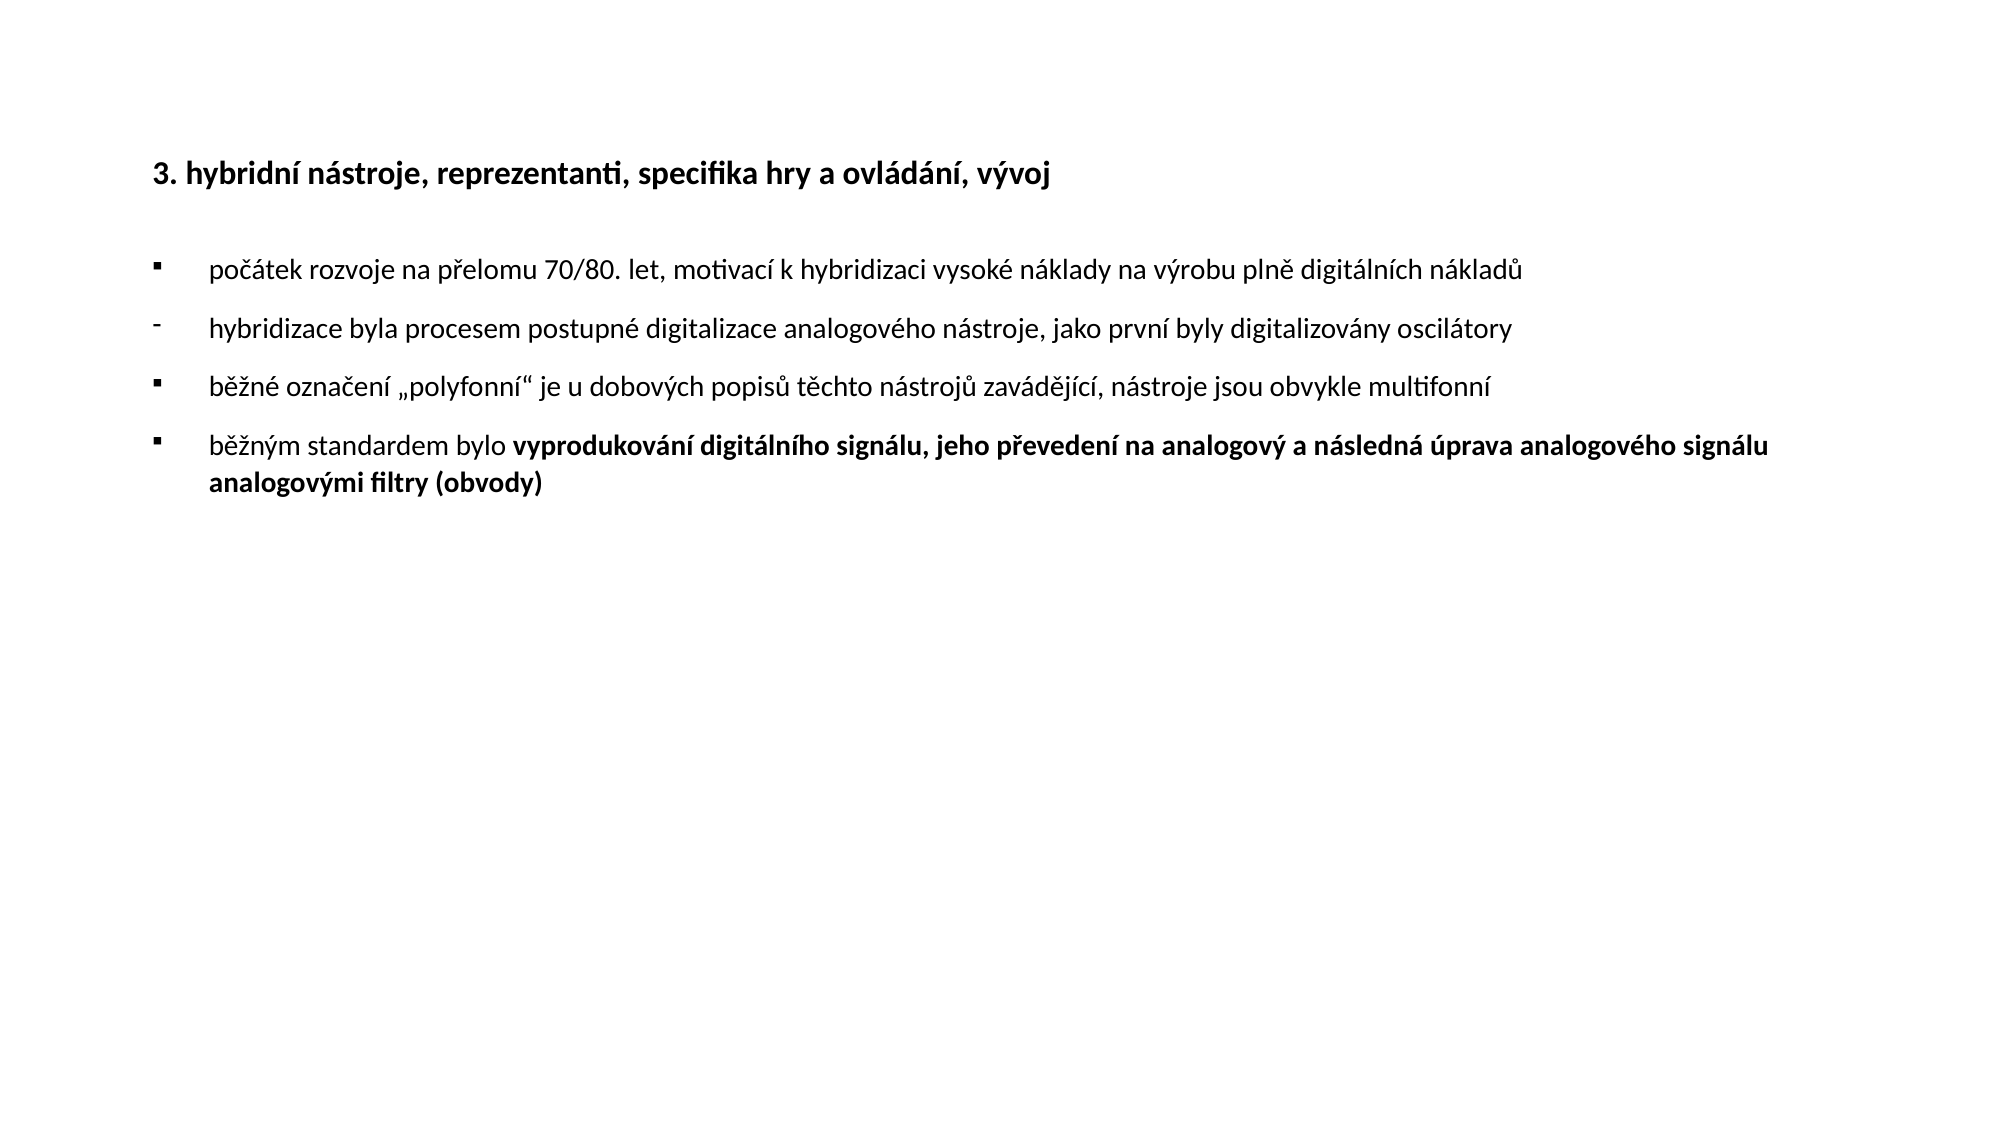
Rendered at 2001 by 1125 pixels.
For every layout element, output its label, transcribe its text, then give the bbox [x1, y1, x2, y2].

title 3. hybridní nástroje, reprezentanti, specifika hry a ovládání, vývoj [137, 59, 1863, 278]
list počátek rozvoje na přelomu 70/80. let, motivací k hybridizaci vysoké náklady na výrobu plně digitálních nákladů hybridizace byla procesem postupné digitalizace analogového nástroje, jako první byly digitalizovány oscilátory běžné označení „polyfonní“ je u dobových popisů těchto nástrojů zavádějící, nástroje jsou obvykle multifonní běžným standardem bylo vyprodukování digitálního signálu, jeho převedení na analogový a následná úprava analogového signálu analogovými filtry (obvody) [137, 240, 1809, 1014]
